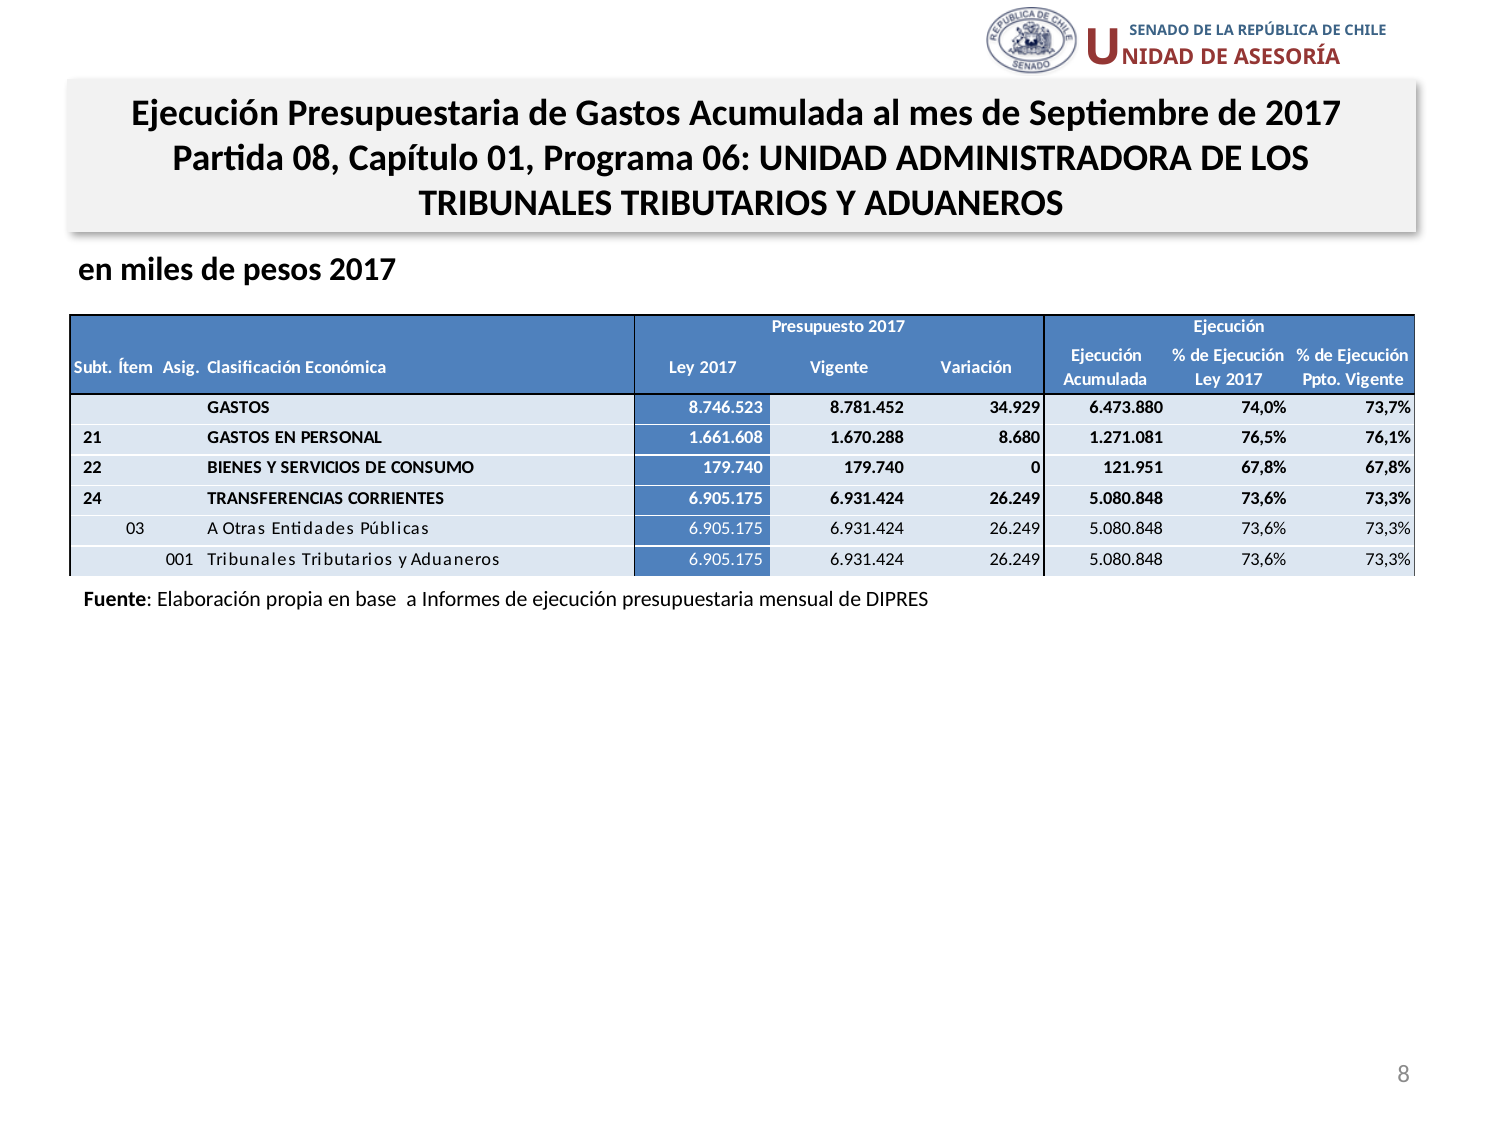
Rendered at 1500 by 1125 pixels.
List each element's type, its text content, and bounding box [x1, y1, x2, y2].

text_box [68, 314, 1417, 578]
text_box en miles de pesos 2017 [63, 239, 1414, 315]
text_box Ejecución Presupuestaria de Gastos Acumulada al mes de Septiembre de 2017 Partida 08, Capítulo 01, Programa 06: UNIDAD ADMINISTRADORA DE LOS TRIBUNALES TRIBUTARIOS Y ADUANEROS [67, 79, 1415, 231]
slide_number 8 [1074, 1042, 1425, 1103]
footer Fuente: Elaboración propia en base a Informes de ejecución presupuestaria mensual de DIPRES [69, 577, 1449, 638]
picture [986, 7, 1079, 76]
